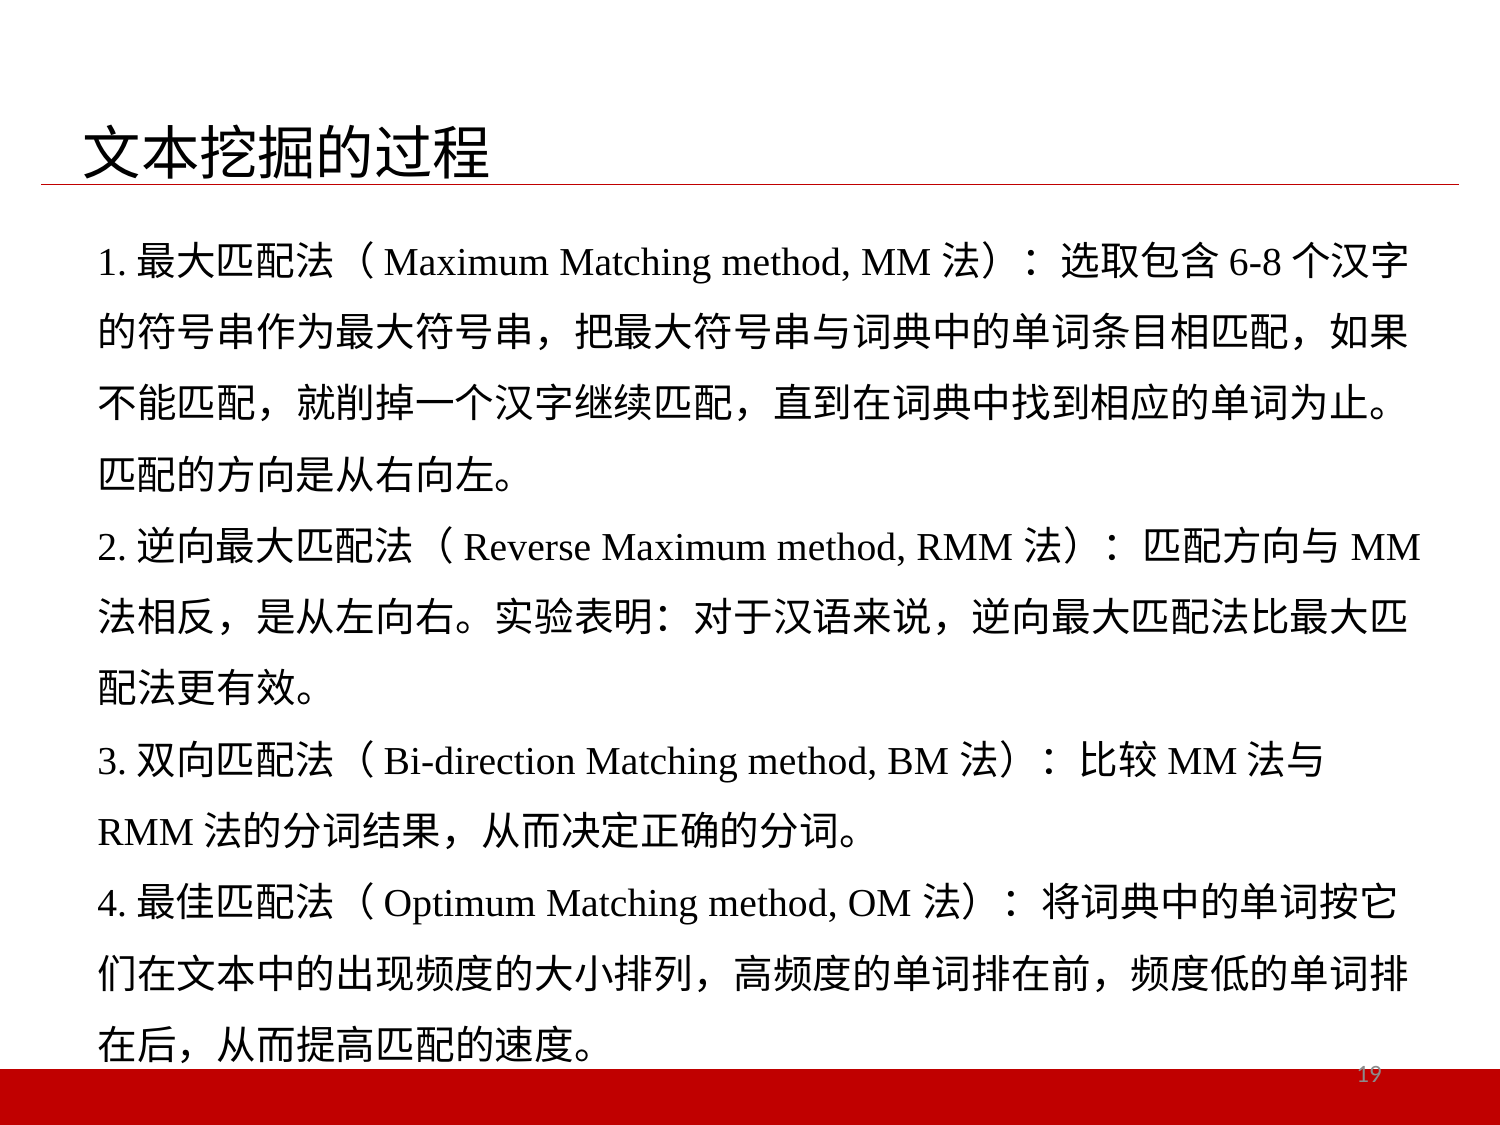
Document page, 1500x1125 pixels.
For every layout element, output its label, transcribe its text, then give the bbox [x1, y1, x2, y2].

slide_number 19 [1059, 1042, 1397, 1103]
list 1.最大匹配法（Maximum Matching method, MM法）：选取包含6-8个汉字的符号串作为最大符号串，把最大符号串与词典中的单词条目相匹配，如果不能匹配，就削掉一个汉字继续匹配，直到在词典中找到相应的单词为止。匹配的方向是从右向左。 2.逆向最大匹配法（Reverse Maximum method, RMM法）：匹配方向与MM法相反，是从左向右。实验表明：对于汉语来说，逆向最大匹配法比最大匹配法更有效。 3.双向匹配法（Bi-direction Matching method, BM法）：比较MM法与RMM法的分词结果，从而决定正确的分词。 4.最佳匹配法（Optimum Matching method, OM法）：将词典中的单词按它们在文本中的出现频度的大小排列，高频度的单词排在前，频度低的单词排在后，从而提高匹配的速度。 [82, 204, 1445, 1079]
text_box 文本挖掘的过程 [68, 108, 506, 194]
